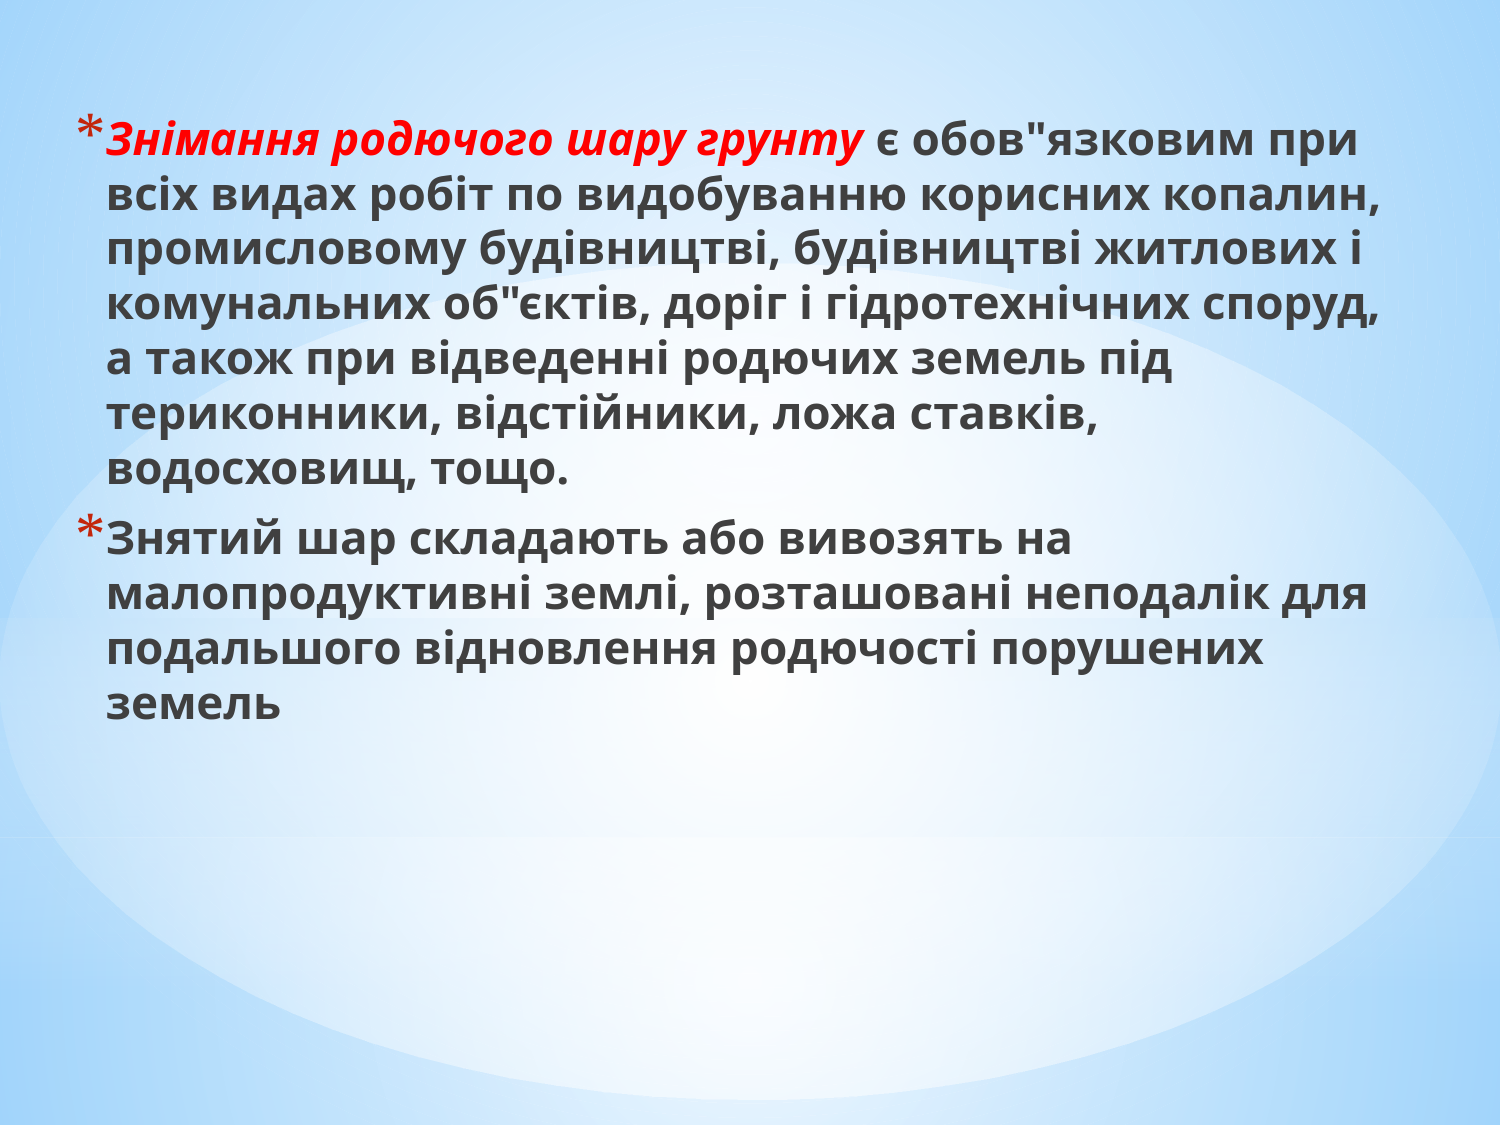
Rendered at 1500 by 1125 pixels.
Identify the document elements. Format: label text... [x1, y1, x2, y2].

list Знімання родючого шару грунту є обов"язковим при всіх видах робіт по видобуванню корисних копалин, промисловому будівництві, будівництві житлових і комунальних об"єктів, доріг і гідротехнічних споруд, а також при відведенні родючих земель під териконники, відстійники, ложа ставків, водосховищ, тощо. Знятий шар складають або вивозять на малопродуктивні землі, розташовані неподалік для подальшого відновлення родючості порушених земель [53, 101, 1425, 1059]
